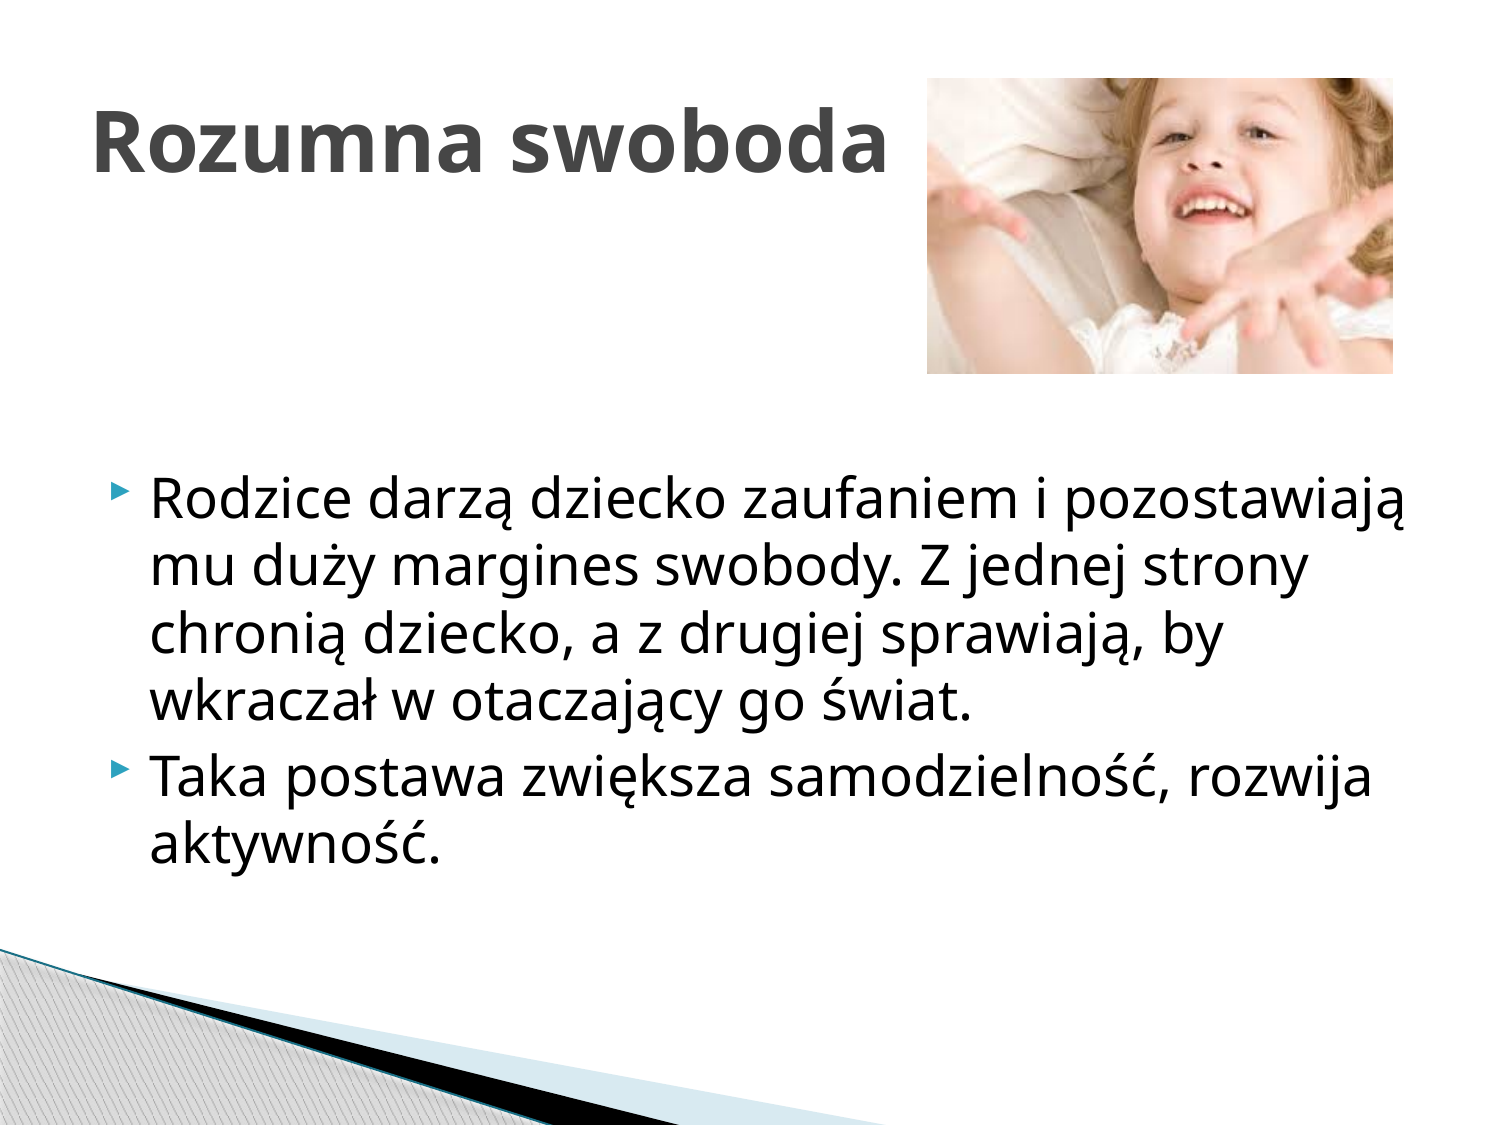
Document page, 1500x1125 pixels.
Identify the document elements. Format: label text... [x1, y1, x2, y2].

picture [926, 77, 1393, 374]
list Rodzice darzą dziecko zaufaniem i pozostawiają mu duży margines swobody. Z jednej strony chronią dziecko, a z drugiej sprawiają, by wkraczał w otaczający go świat. Taka postawa zwiększa samodzielność, rozwija aktywność. [74, 302, 1426, 986]
title Rozumna swoboda [75, 45, 1425, 233]
